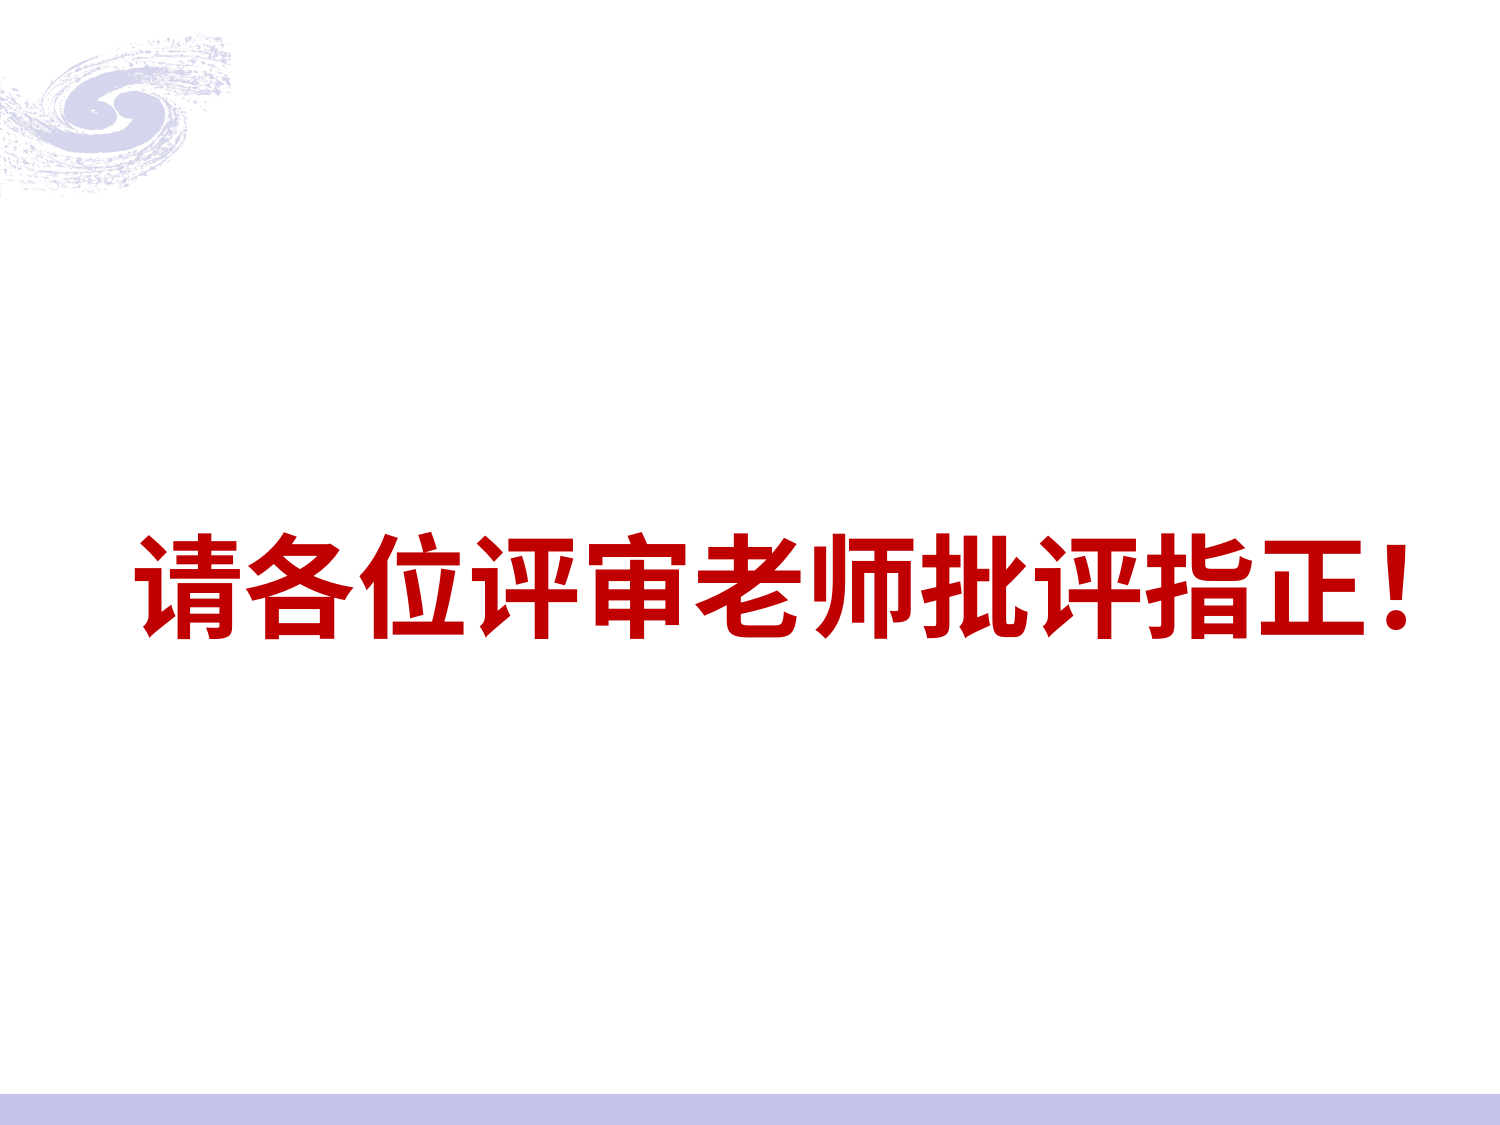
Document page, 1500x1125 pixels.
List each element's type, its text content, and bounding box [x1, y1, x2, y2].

picture [0, 27, 231, 197]
text_box 请各位评审老师批评指正！ [100, 385, 1400, 717]
